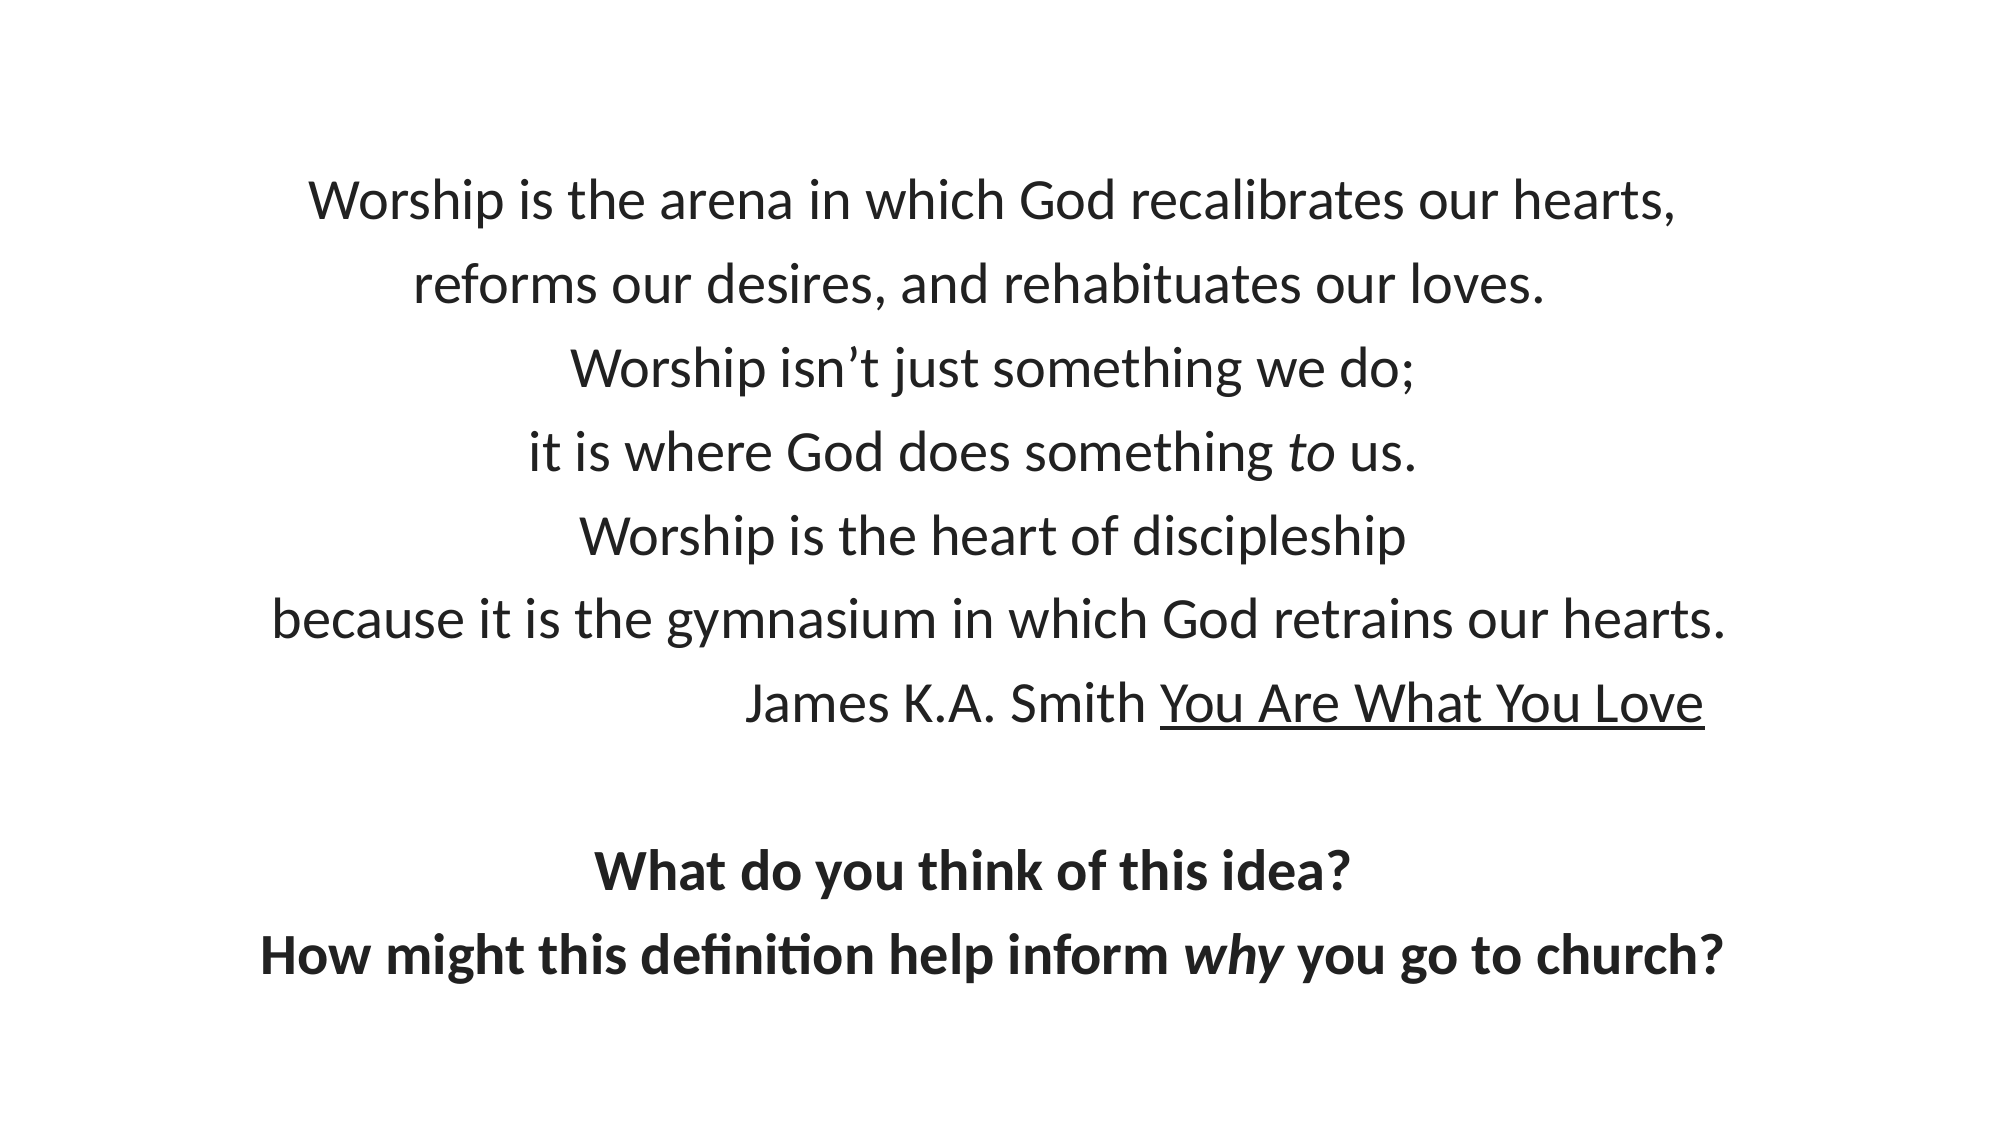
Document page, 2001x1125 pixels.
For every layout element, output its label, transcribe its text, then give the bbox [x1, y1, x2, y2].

list Worship is the arena in which God recalibrates our hearts, reforms our desires, and rehabituates our loves. Worship isn’t just something we do; it is where God does something to us. Worship is the heart of discipleship because it is the gymnasium in which God retrains our hearts. James K.A. Smith You Are What You Love What do you think of this idea? How might this definition help inform why you go to church? [137, 71, 1863, 1099]
